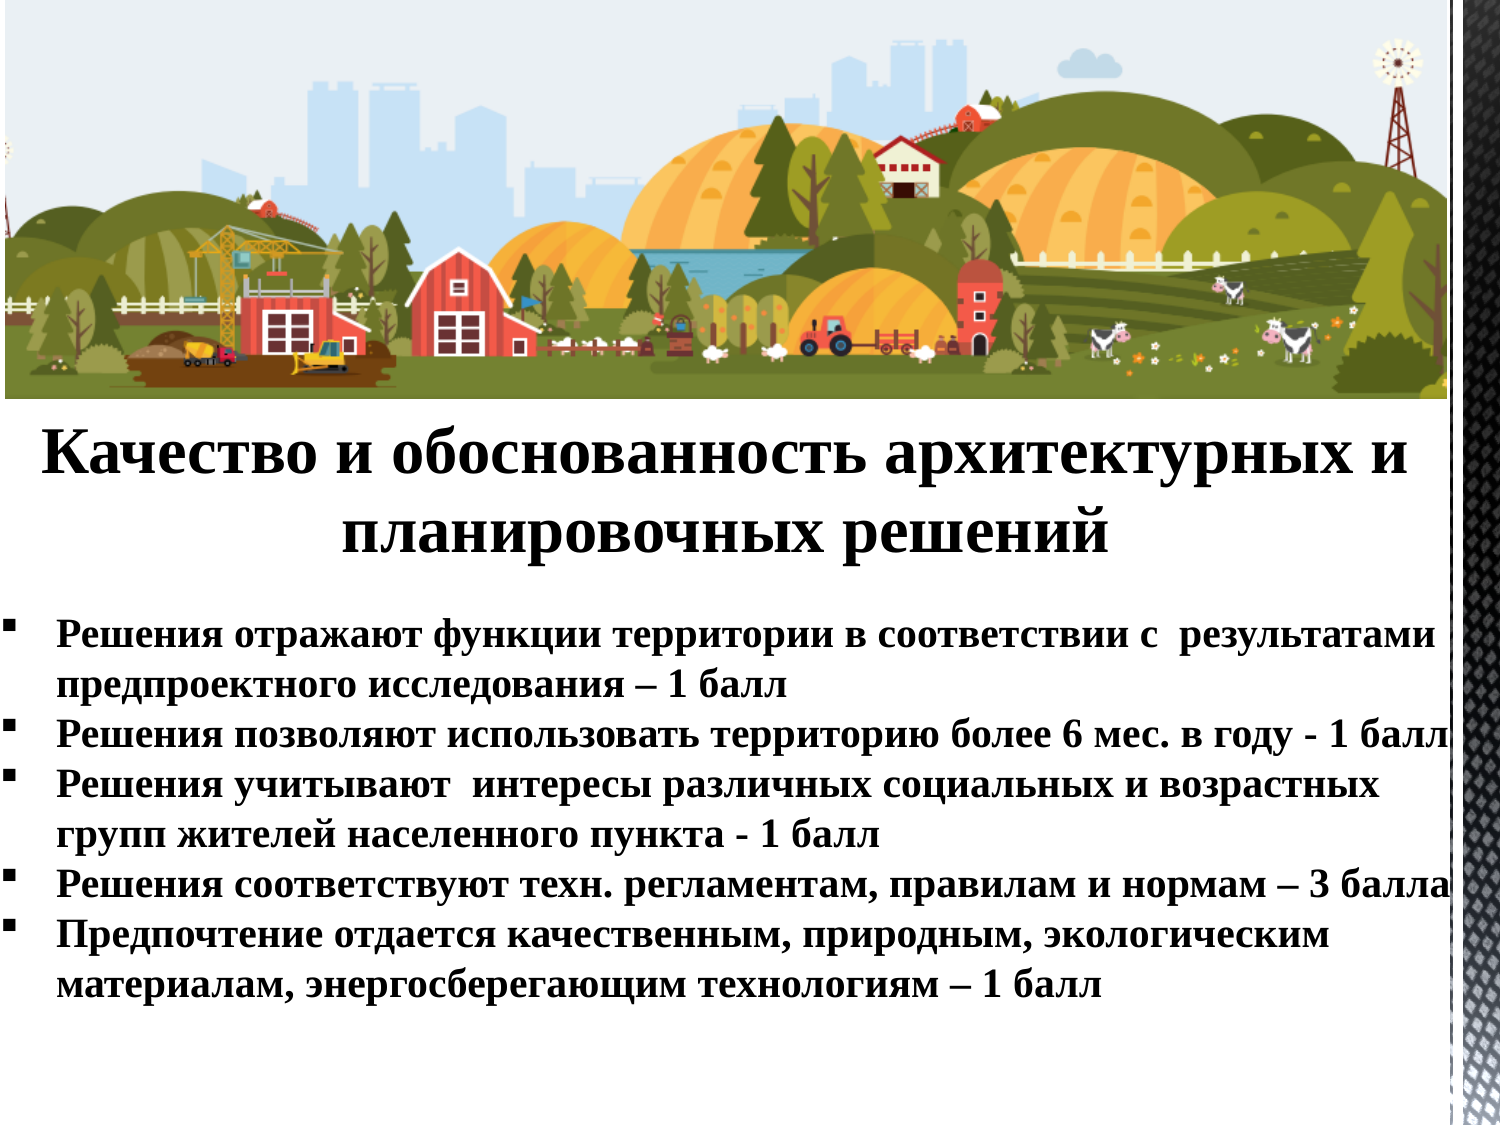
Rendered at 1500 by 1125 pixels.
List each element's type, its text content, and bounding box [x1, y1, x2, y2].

text_box Решения отражают функции территории в соответствии с результатами предпроектного исследования – 1 балл Решения позволяют использовать территорию более 6 мес. в году - 1 балл Решения учитывают интересы различных социальных и возрастных групп жителей населенного пункта - 1 балл Решения соответствуют техн. регламентам, правилам и нормам – 3 балла Предпочтение отдается качественным, природным, экологическим материалам, энергосберегающим технологиям – 1 балл [0, 597, 1468, 1125]
picture [5, 0, 1500, 1125]
text_box Качество и обоснованность архитектурных и планировочных решений [5, 407, 1447, 574]
